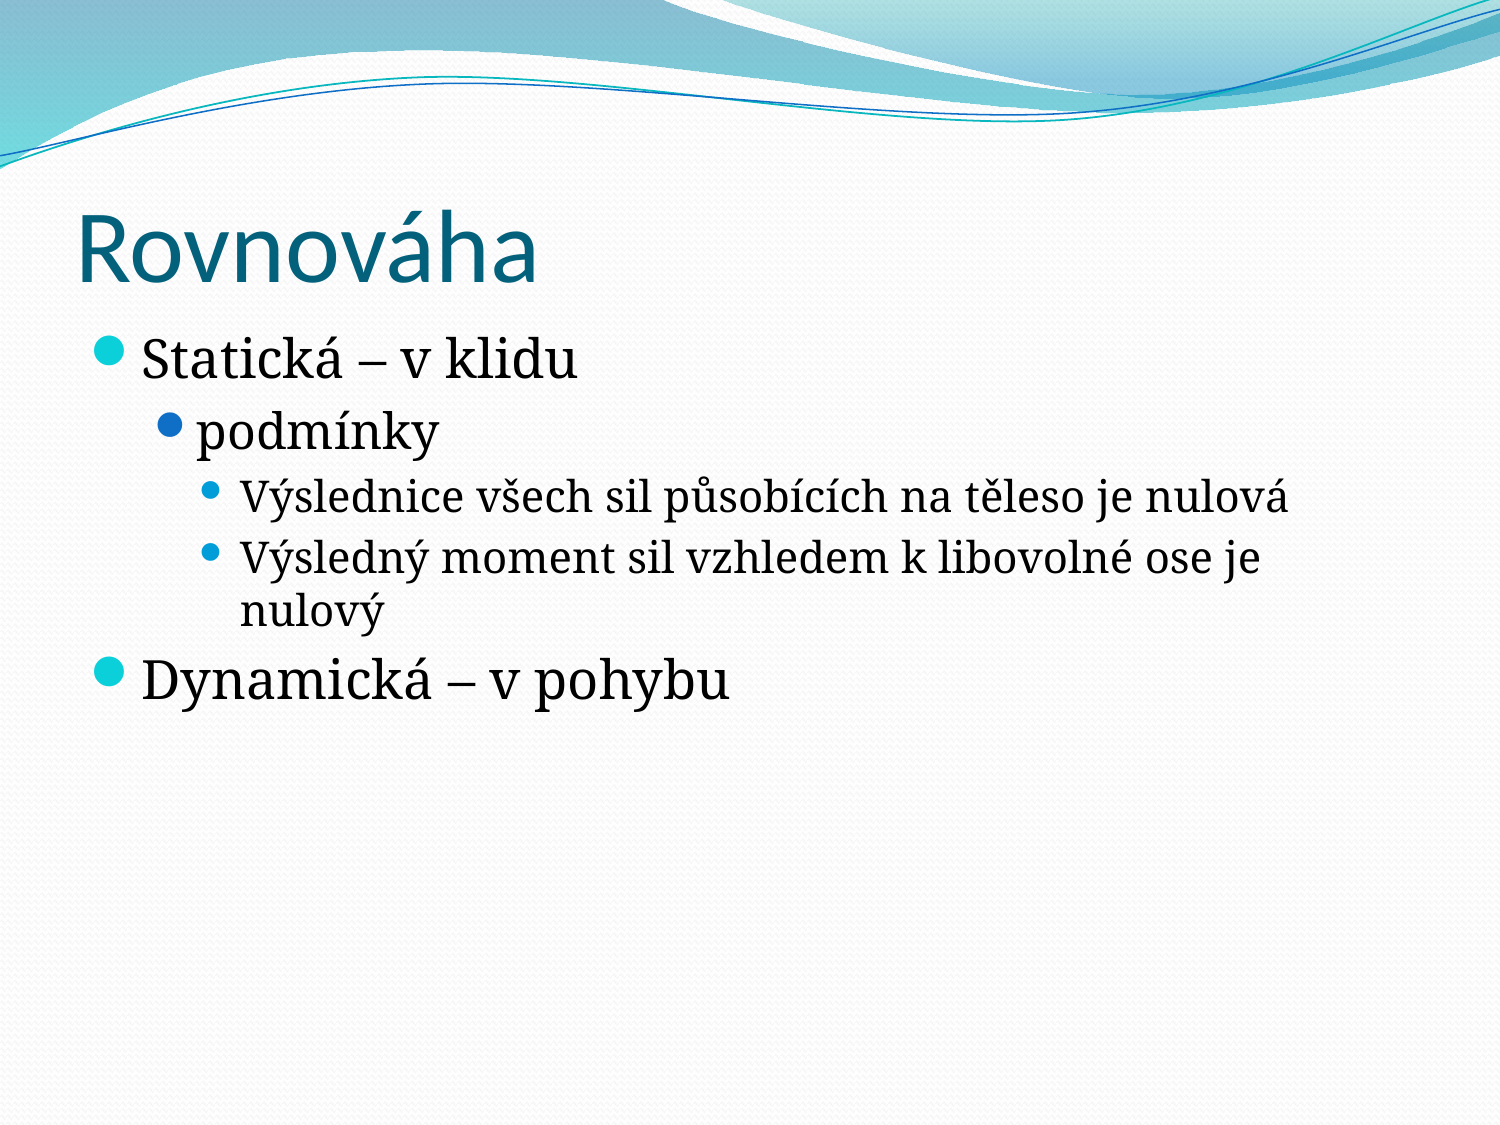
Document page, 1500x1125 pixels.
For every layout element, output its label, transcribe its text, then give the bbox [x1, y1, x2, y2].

title Rovnováha [75, 115, 1425, 303]
list Statická – v klidu podmínky Výslednice všech sil působících na těleso je nulová Výsledný moment sil vzhledem k libovolné ose je nulový Dynamická – v pohybu [75, 317, 1425, 1038]
